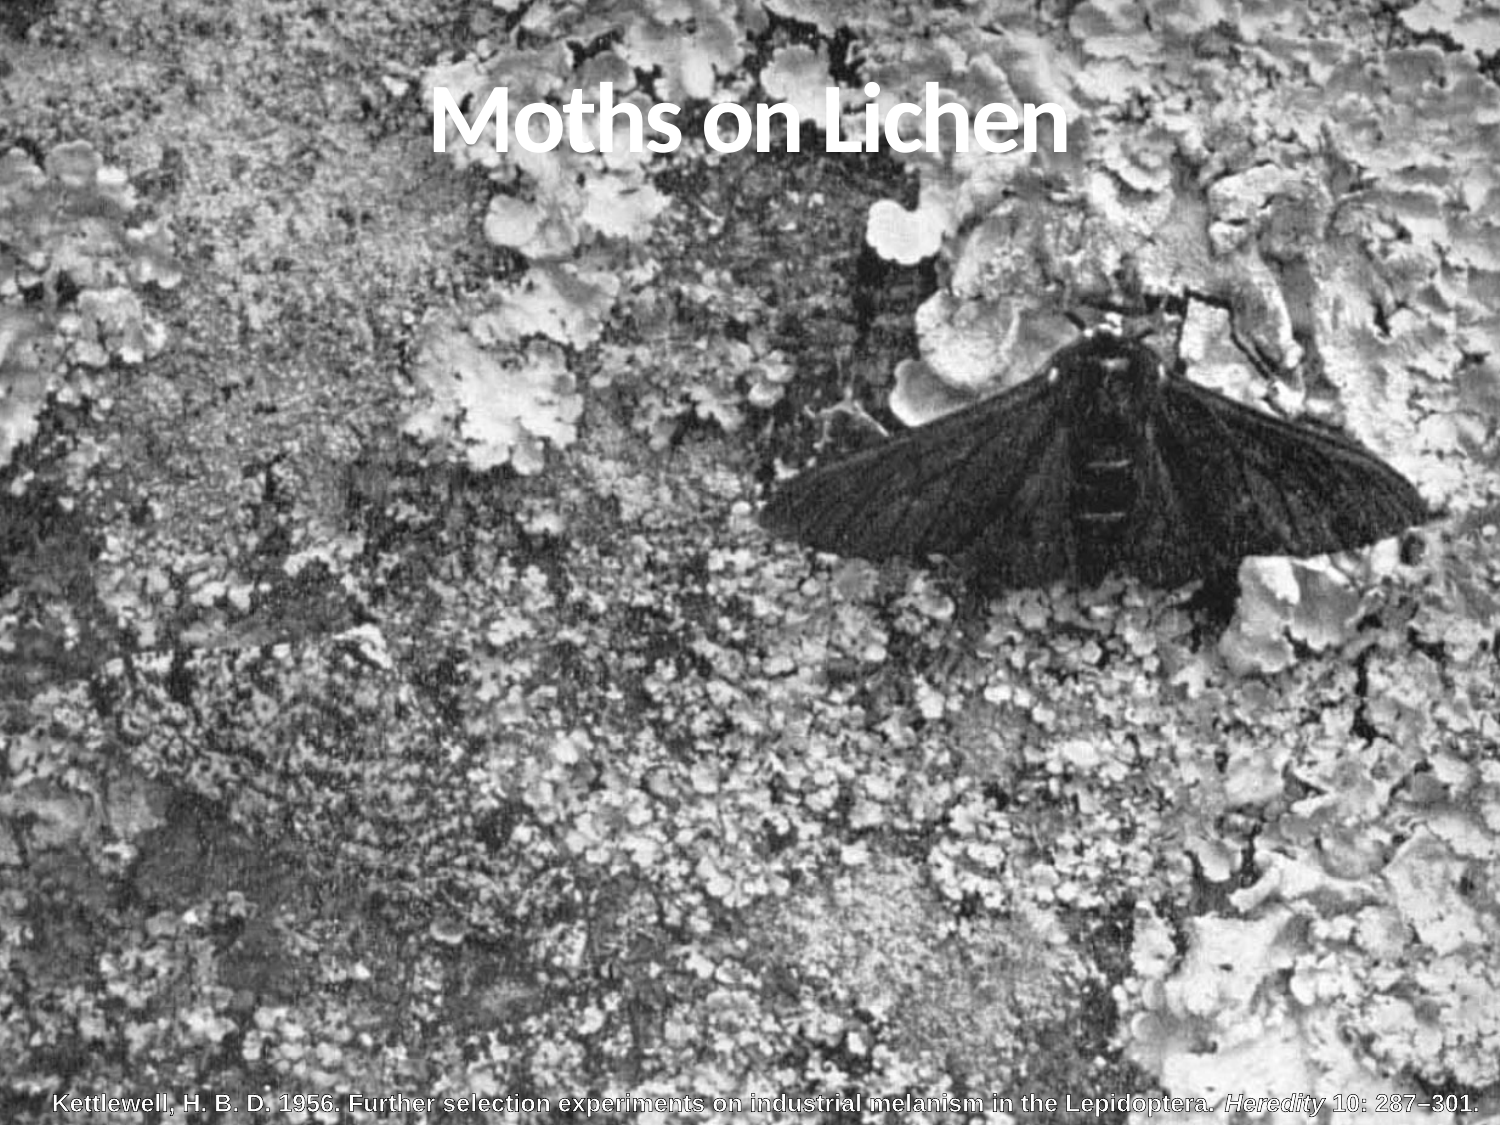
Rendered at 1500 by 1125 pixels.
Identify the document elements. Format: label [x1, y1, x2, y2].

list [0, 0, 1500, 1125]
